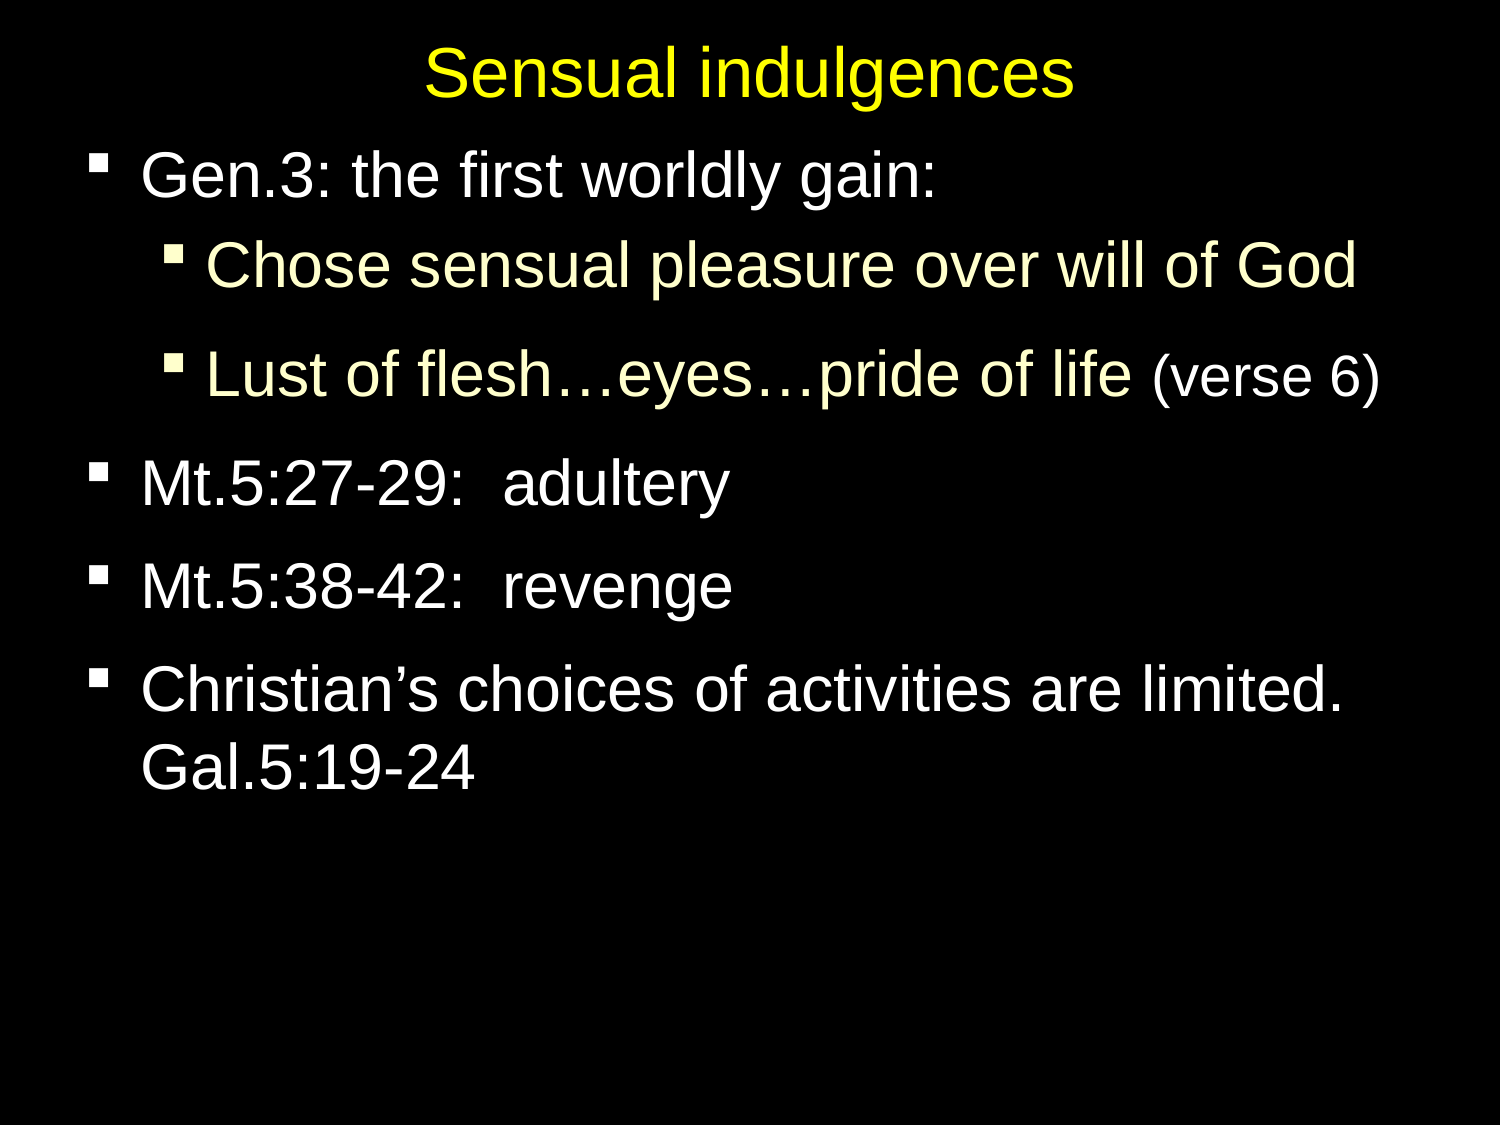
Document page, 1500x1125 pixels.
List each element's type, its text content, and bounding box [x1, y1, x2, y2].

title Sensual indulgences [75, 12, 1425, 125]
list Gen.3: the first worldly gain: Chose sensual pleasure over will of God Lust of flesh…eyes…pride of life (verse 6) Mt.5:27-29: adultery Mt.5:38-42: revenge Christian’s choices of activities are limited. Gal.5:19-24 [68, 125, 1432, 1050]
